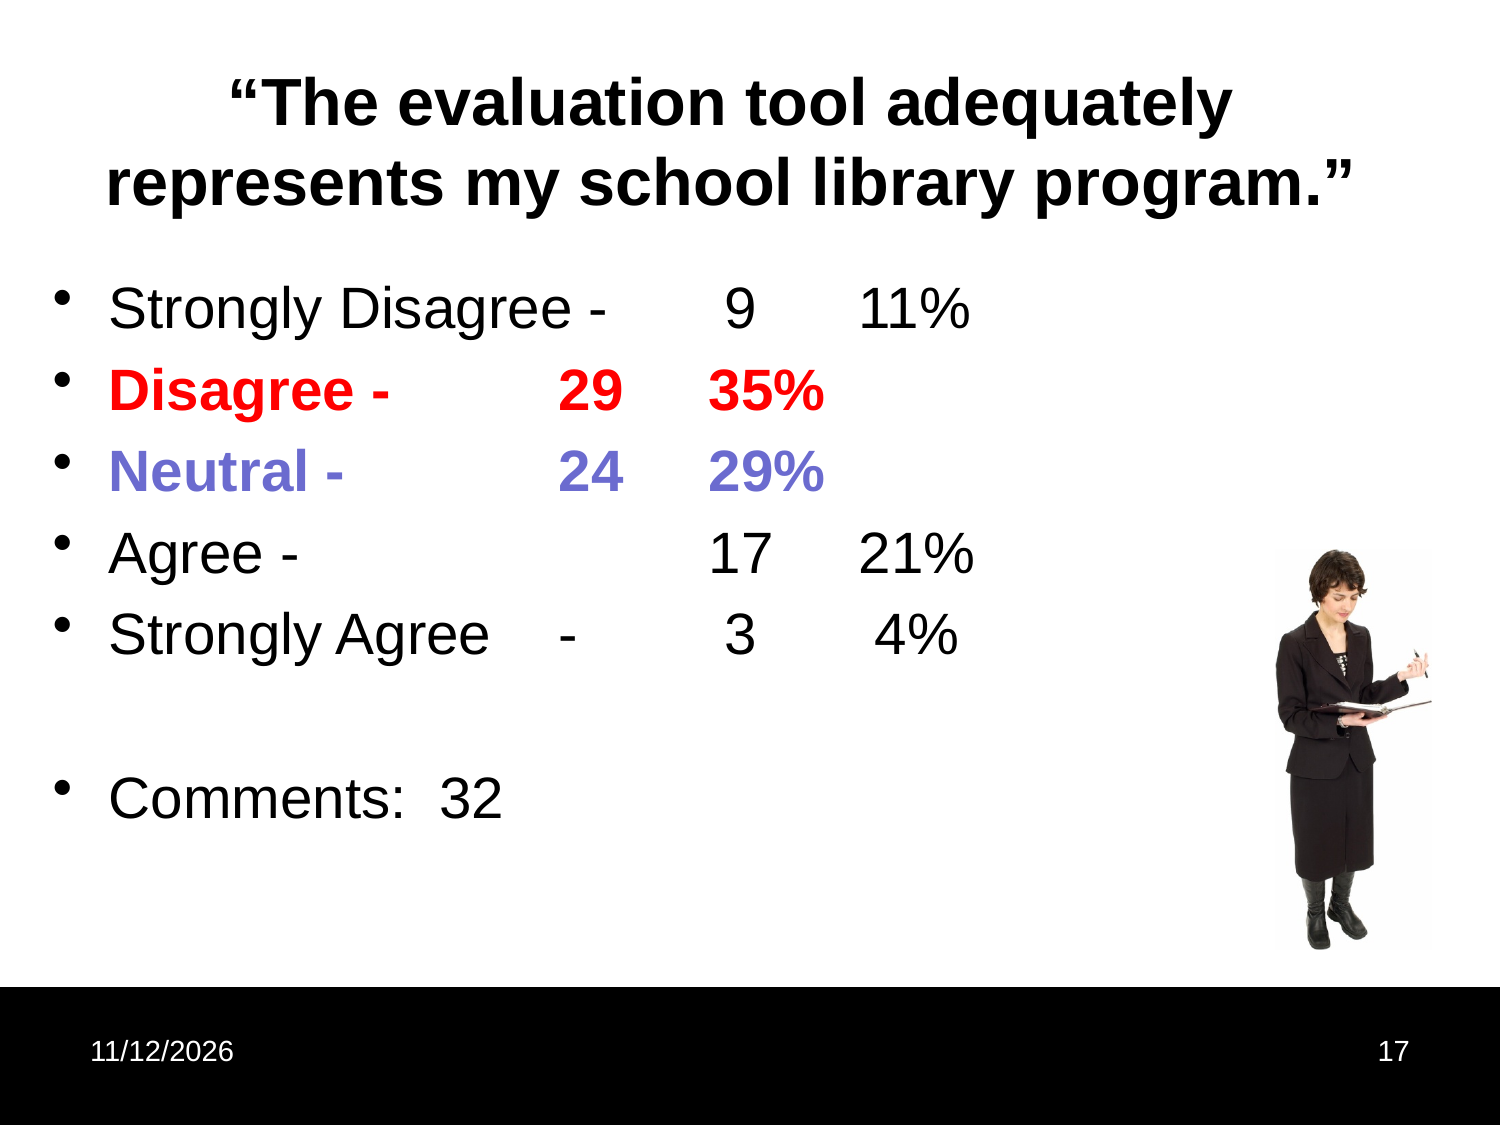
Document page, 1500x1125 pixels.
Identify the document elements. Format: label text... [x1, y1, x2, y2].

list Strongly Disagree - 9 11% Disagree - 29 35% Neutral - 24 29% Agree - 17 21% Strongly Agree - 3 4% Comments: 32 [37, 262, 1413, 951]
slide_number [74, 1024, 426, 1103]
slide_number 17 [1074, 1024, 1426, 1103]
title “The evaluation tool adequately represents my school library program.” [37, 44, 1426, 233]
picture [1413, 549, 1432, 950]
